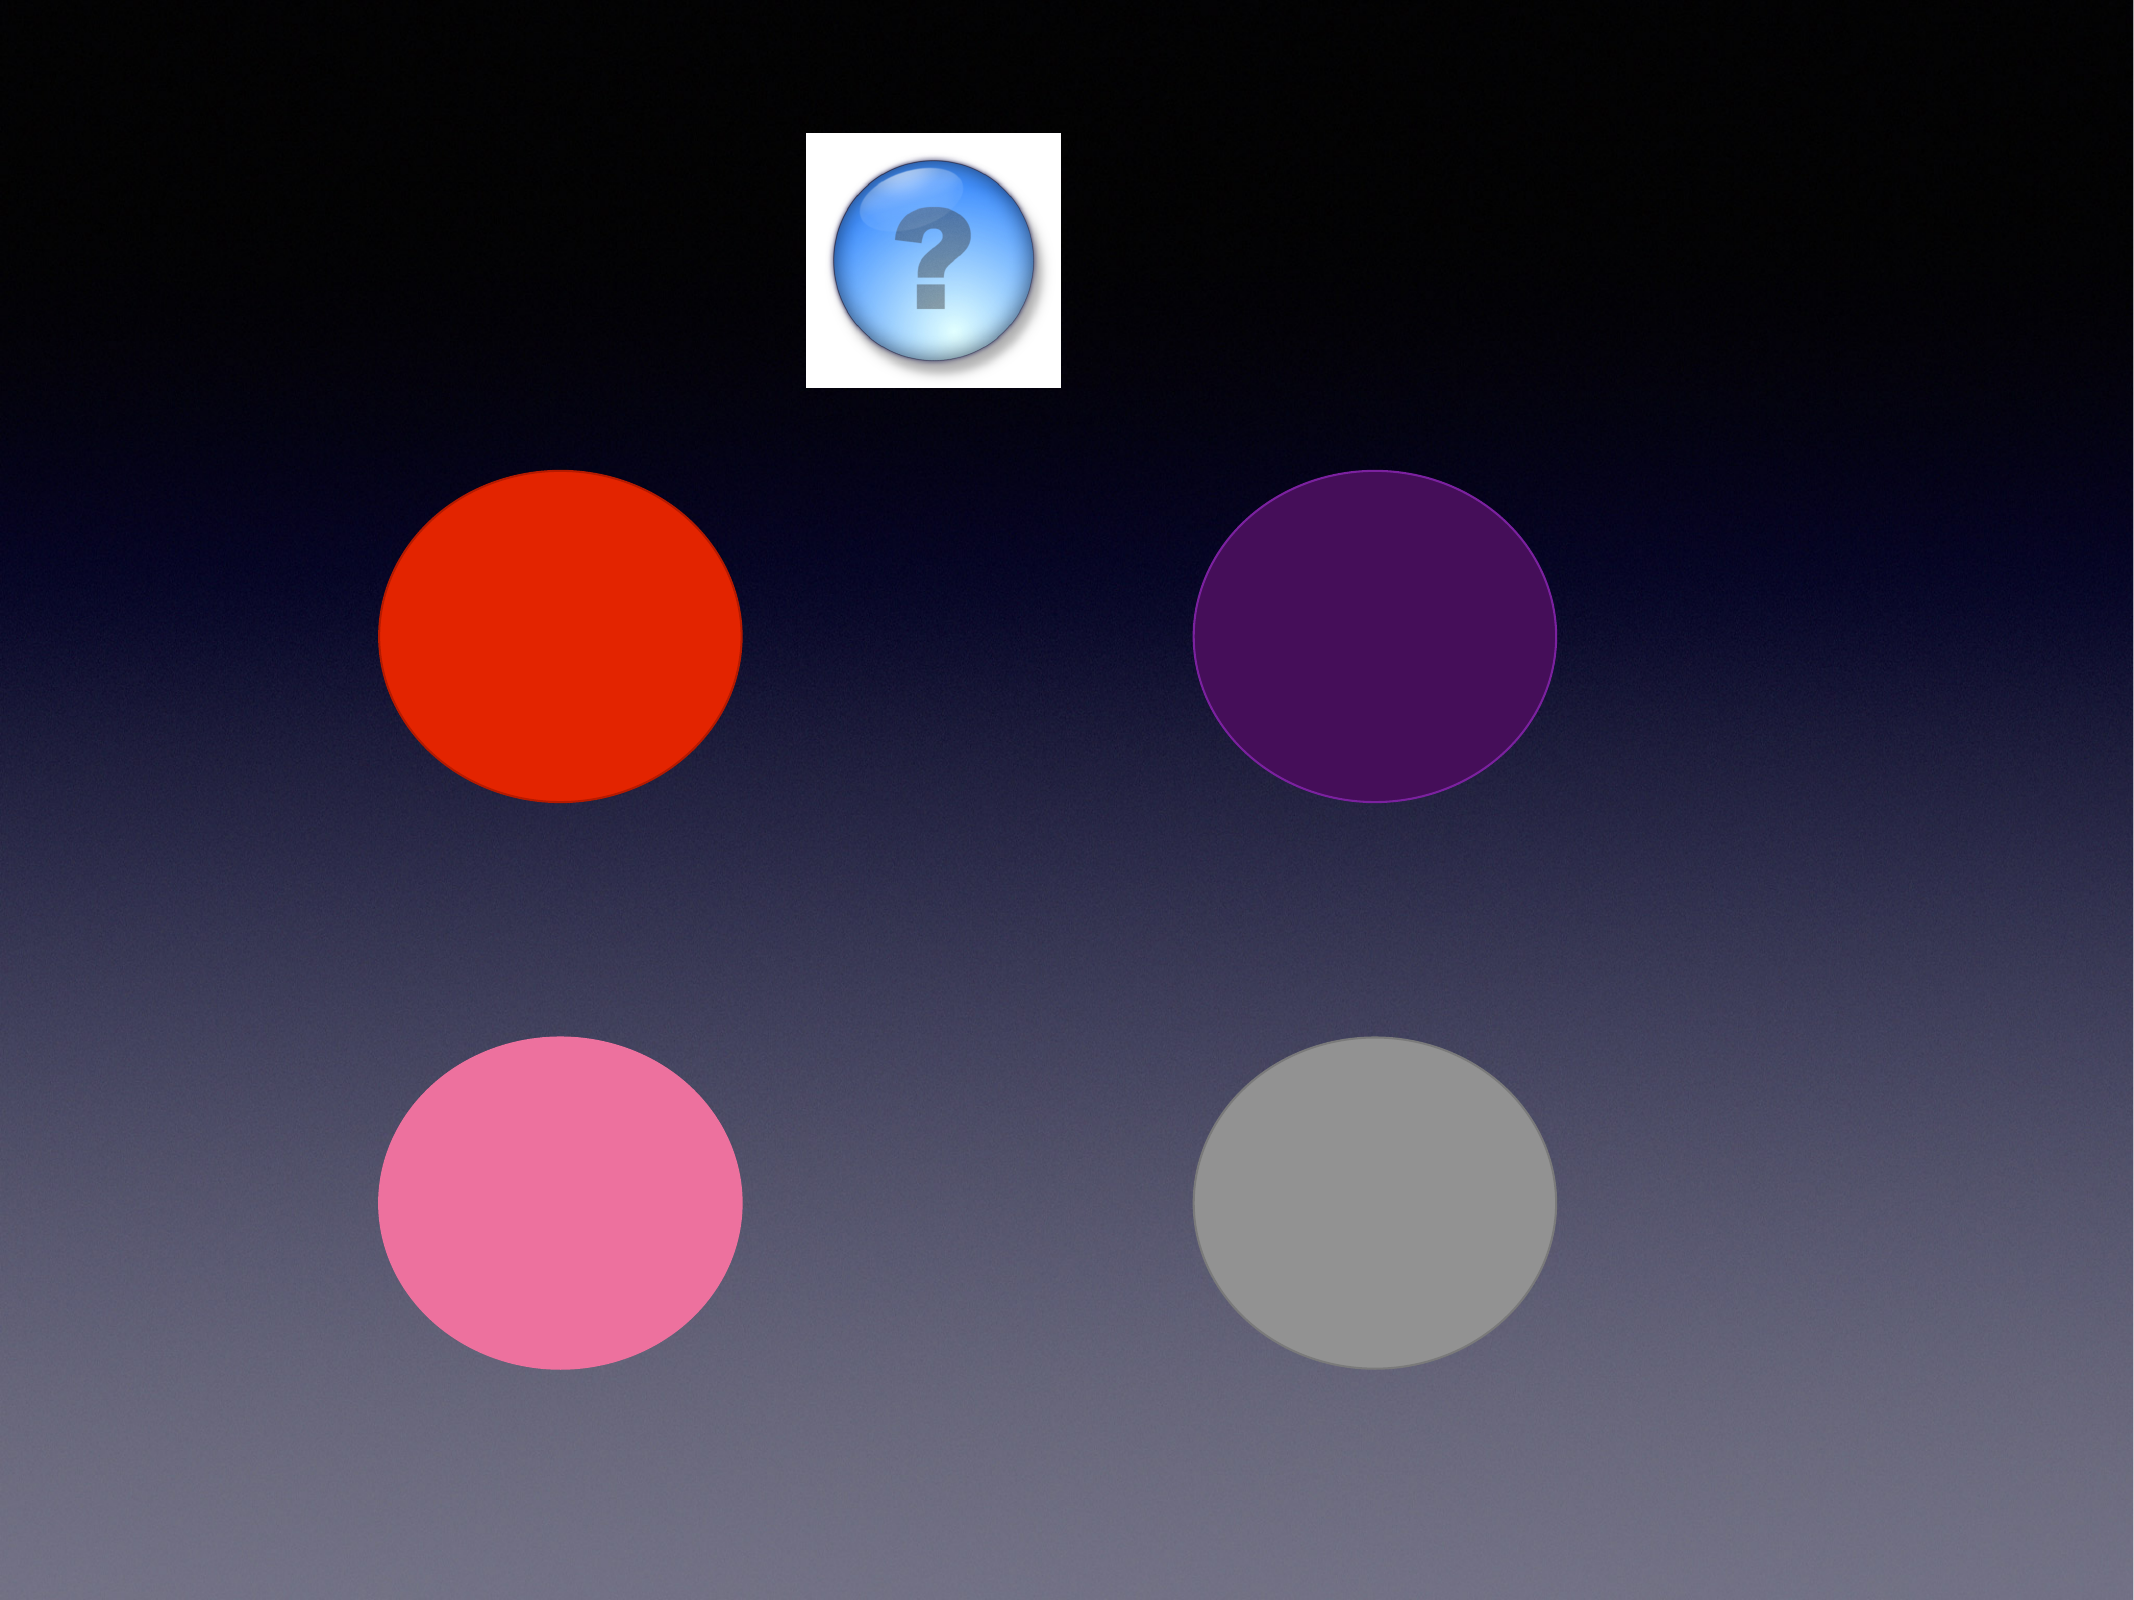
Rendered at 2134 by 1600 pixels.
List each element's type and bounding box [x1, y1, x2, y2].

text_box [379, 1037, 742, 1369]
text_box [1193, 470, 1557, 803]
text_box [379, 470, 742, 803]
text_box [1193, 1037, 1557, 1369]
picture [0, 0, 2134, 1600]
